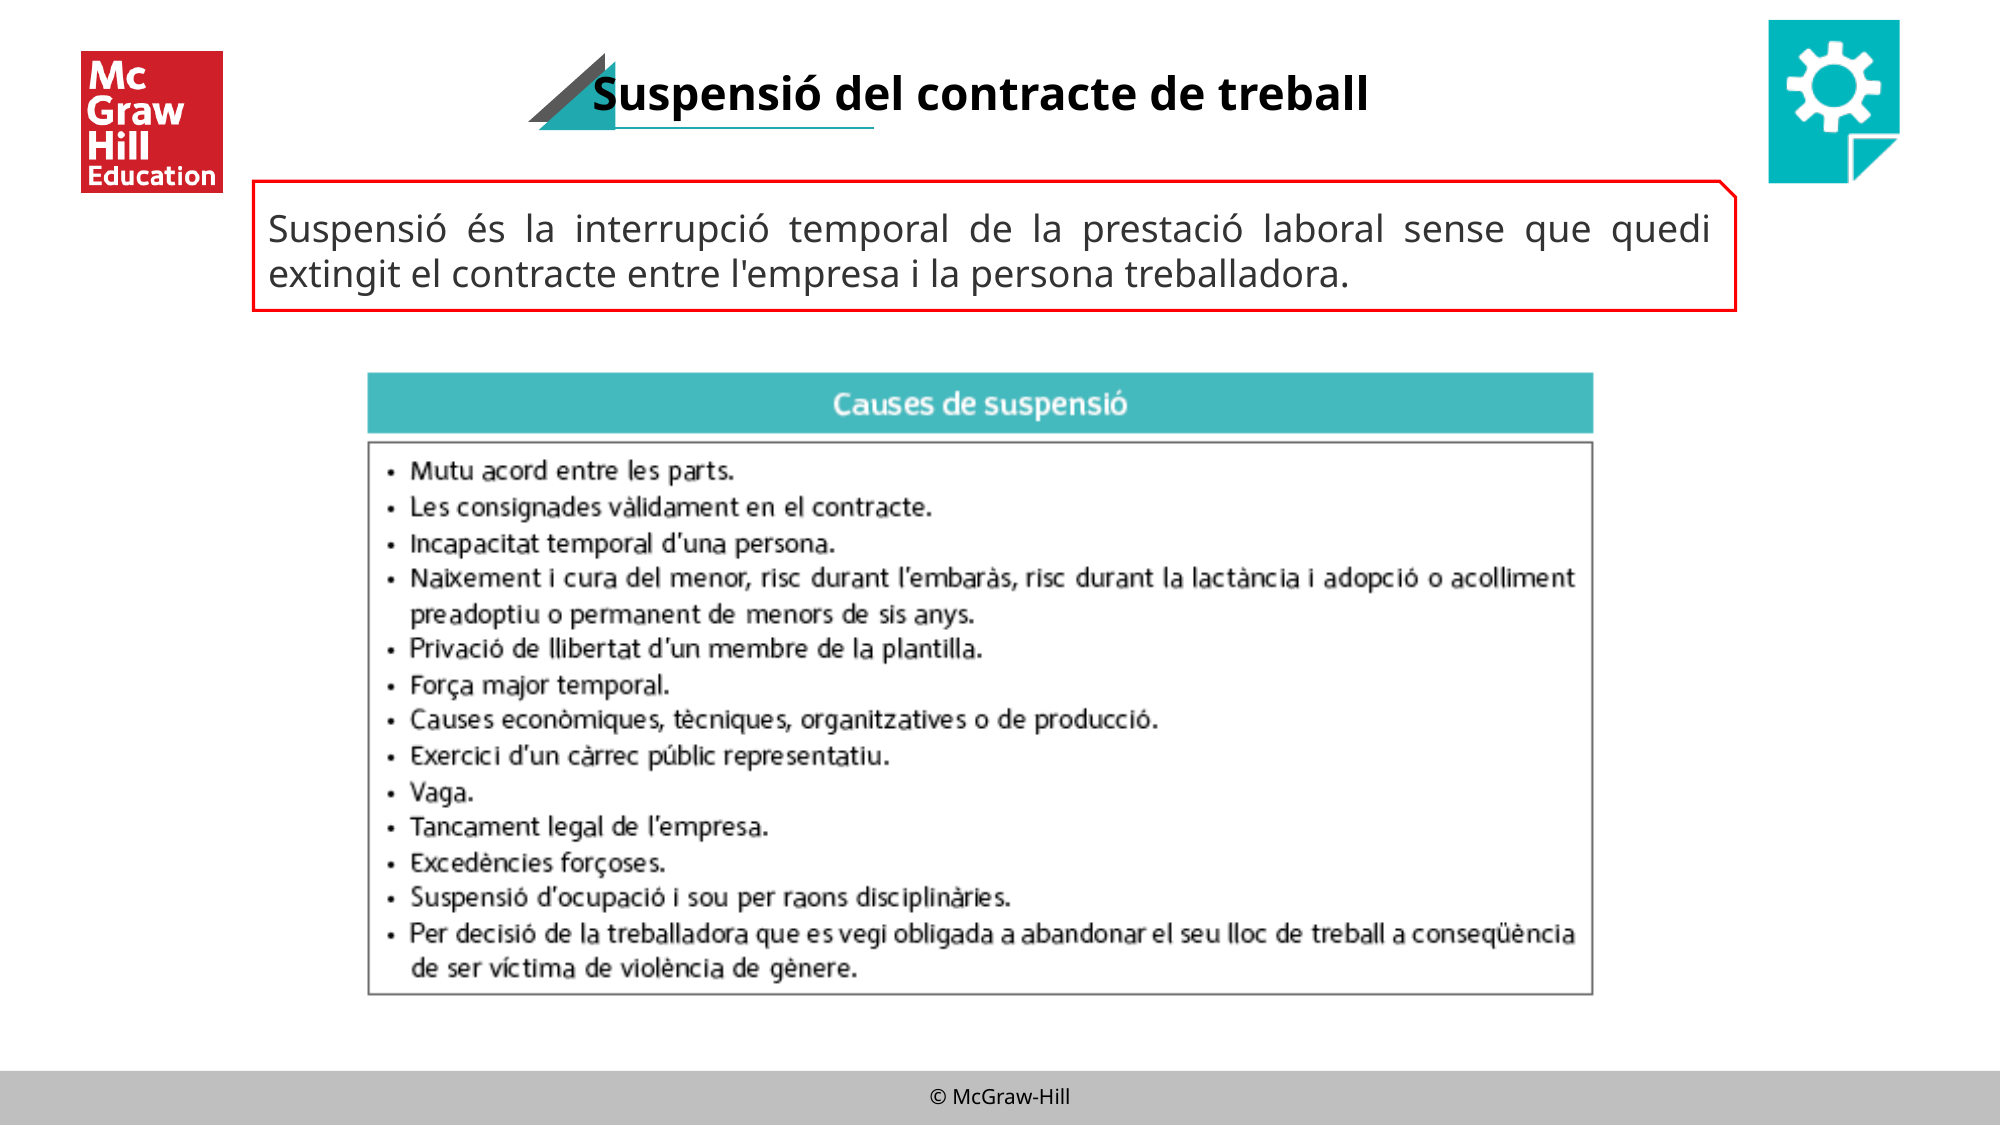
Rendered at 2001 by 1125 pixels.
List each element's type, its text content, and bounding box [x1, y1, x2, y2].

picture [1683, 16, 1904, 185]
picture [354, 361, 1608, 1012]
text_box Suspensió és la interrupció temporal de la prestació laboral sense que quedi extingit el contracte entre l'empresa i la persona treballadora. [252, 180, 1737, 312]
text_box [528, 53, 874, 131]
title Suspensió del contracte de treball [290, 63, 1672, 180]
picture [81, 51, 223, 193]
